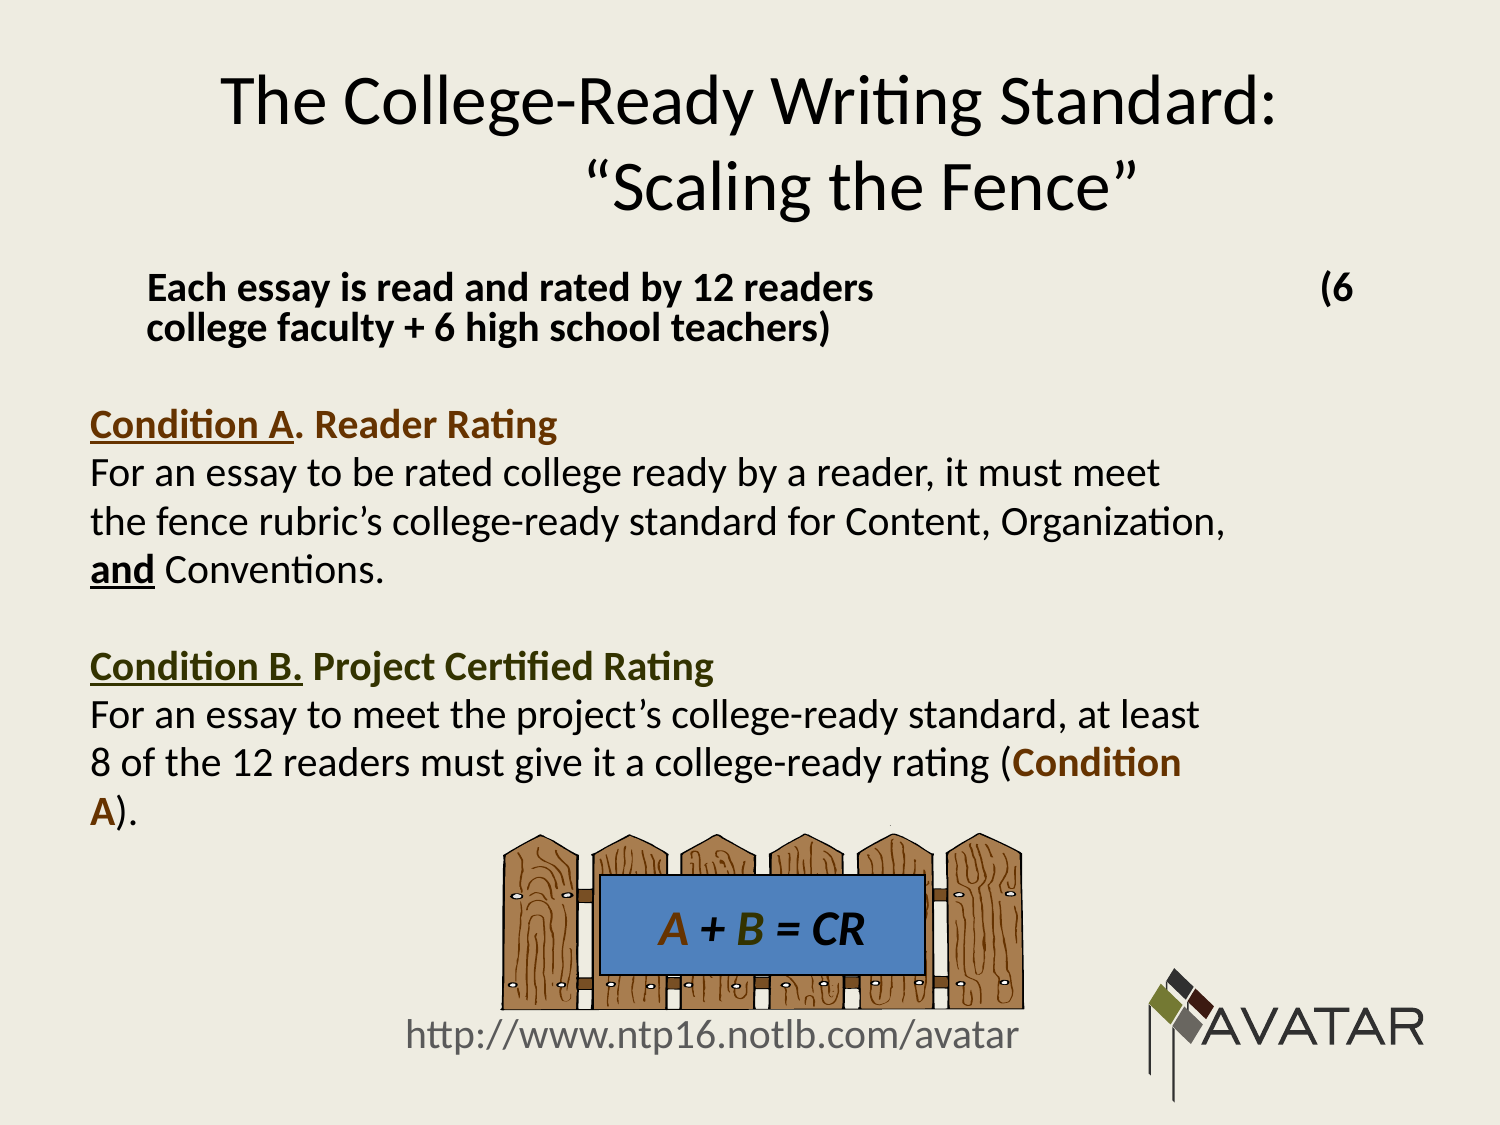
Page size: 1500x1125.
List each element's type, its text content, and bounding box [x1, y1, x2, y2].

title The College-Ready Writing Standard: “Scaling the Fence” [75, 45, 1425, 233]
list Each essay is read and rated by 12 readers (6 college faculty + 6 high school teachers) Condition A. Reader Rating For an essay to be rated college ready by a reader, it must meet the fence rubric’s college-ready standard for Content, Organization, and Conventions. Condition B. Project Certified Rating For an essay to meet the project’s college-ready standard, at least 8 of the 12 readers must give it a college-ready rating (Condition A). [75, 262, 1425, 1005]
picture [499, 824, 1026, 1012]
